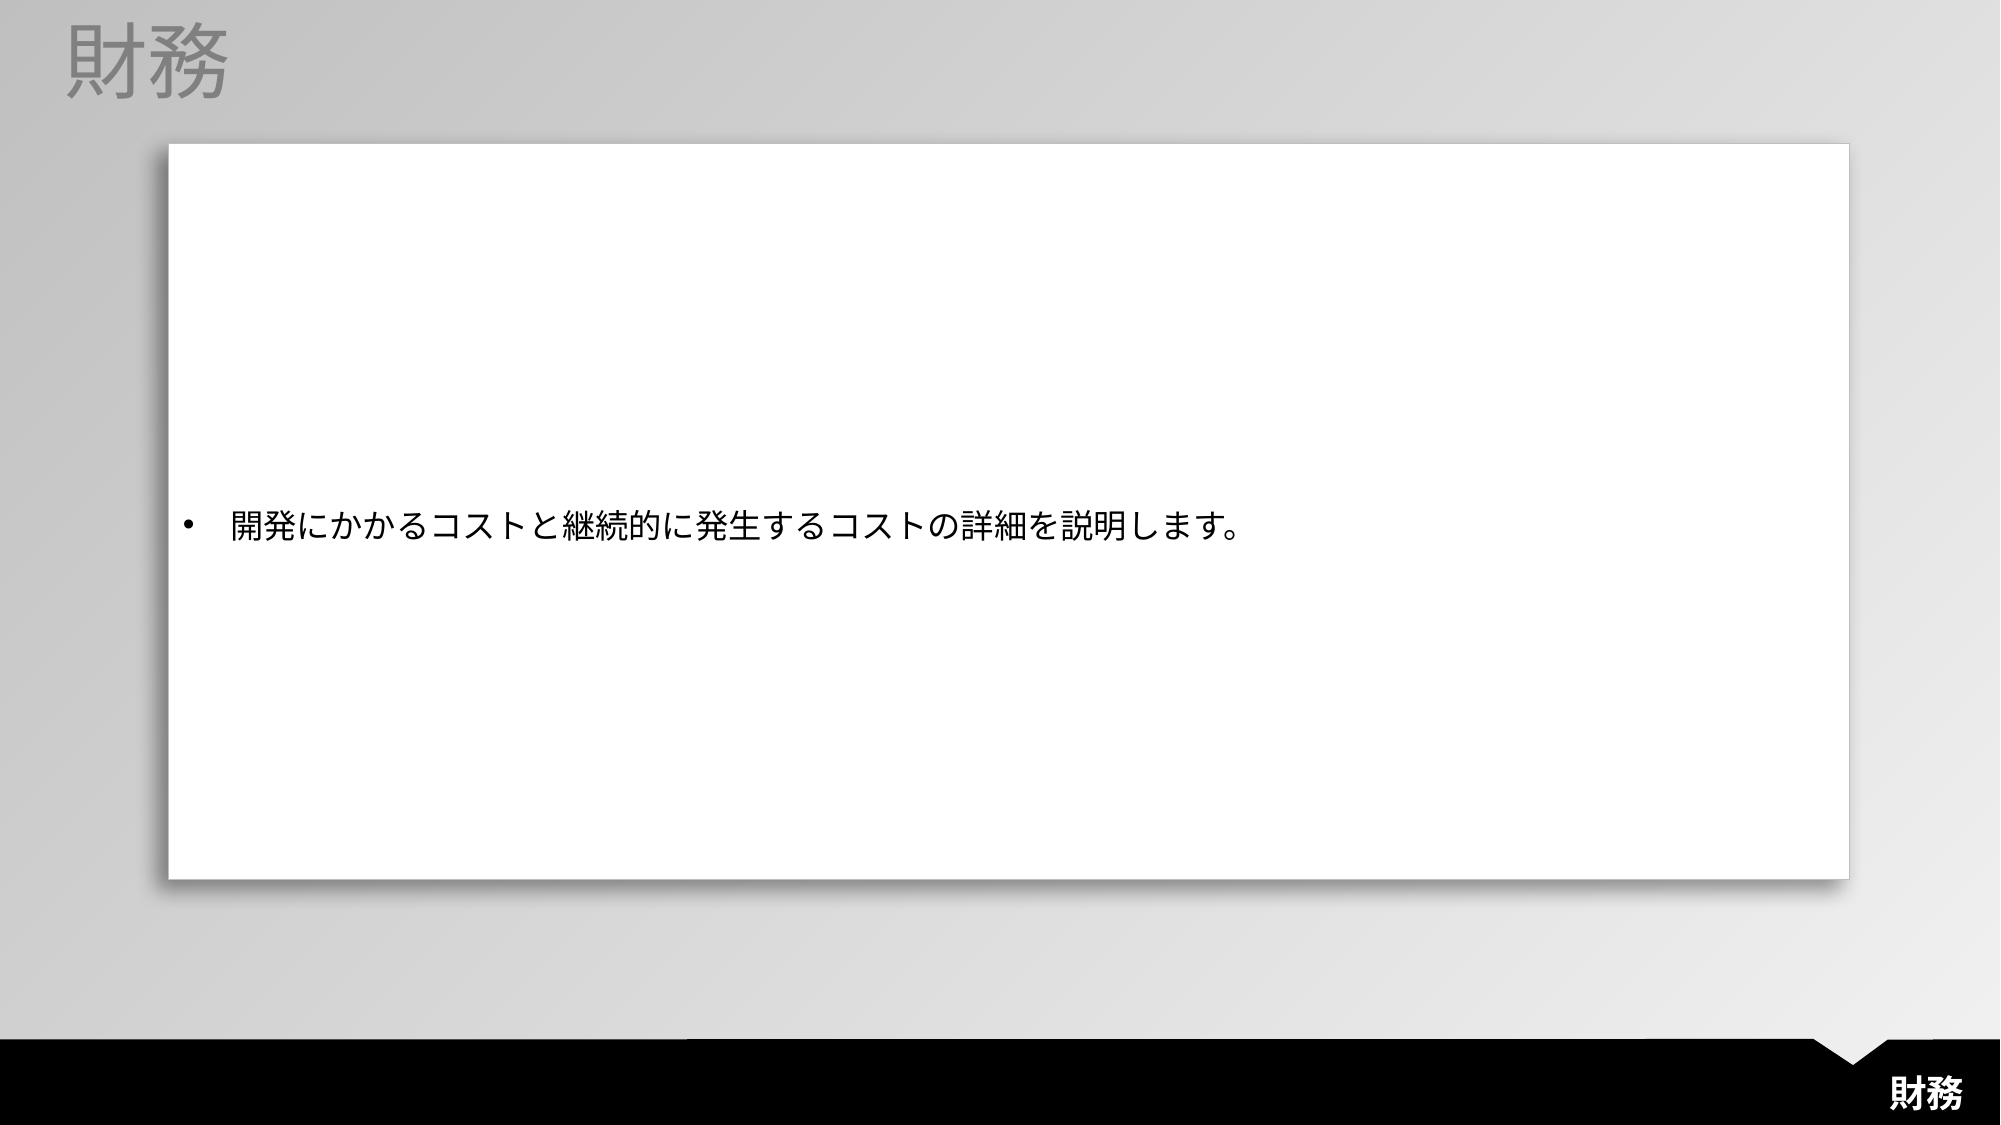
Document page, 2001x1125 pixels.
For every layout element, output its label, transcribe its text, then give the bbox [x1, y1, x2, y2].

text_box 財務 [620, 1062, 1980, 1123]
table_header 開発にかかるコストと継続的に発生するコストの詳細を説明します。 [169, 144, 1849, 879]
text_box [0, 1037, 2000, 1125]
text_box 財務 [49, 1, 1133, 117]
